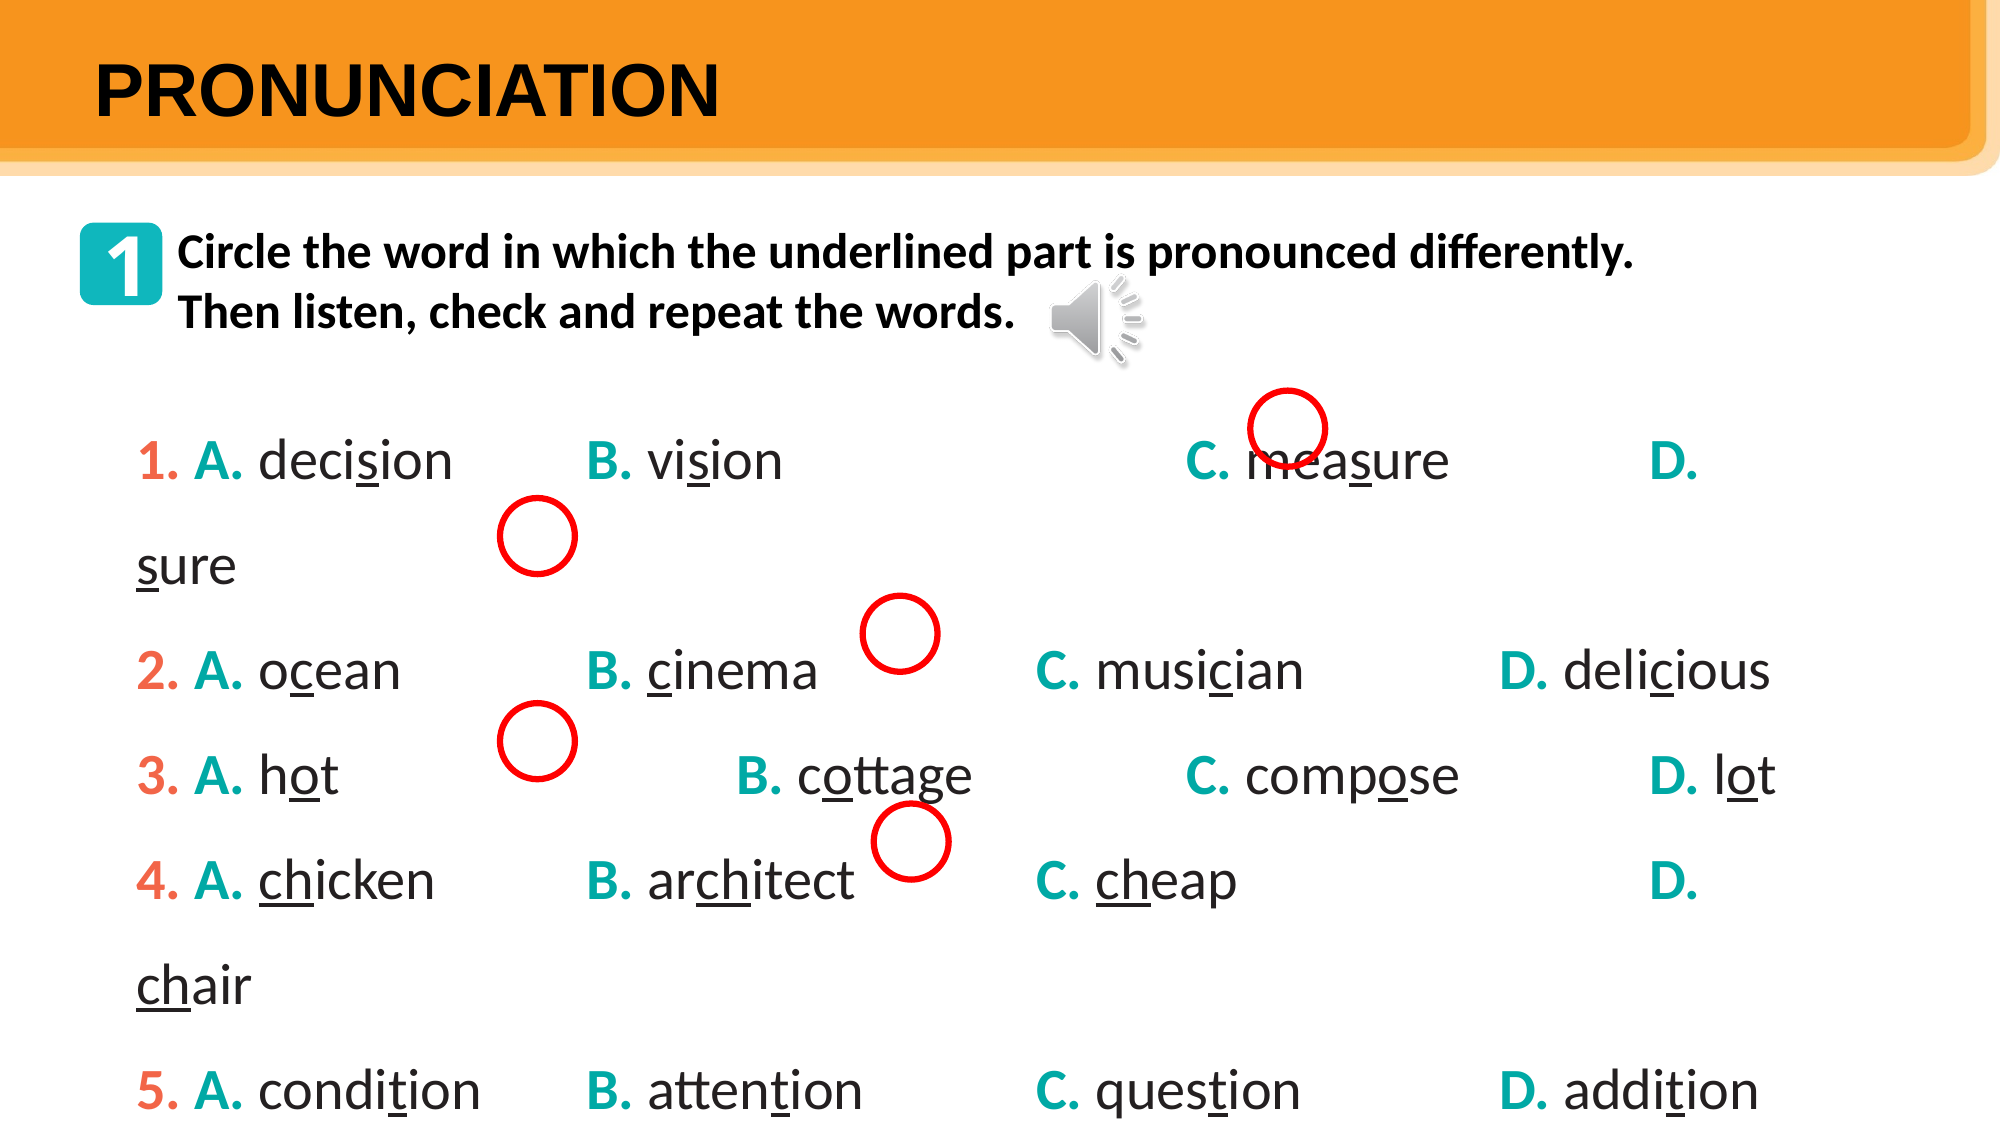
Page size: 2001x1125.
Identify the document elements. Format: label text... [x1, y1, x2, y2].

text_box Circle the word in which the underlined part is pronounced differently. Then listen, check and repeat the words. [162, 210, 1684, 346]
text_box 1. A. decision B. vision C. measure D. sure 2. A. ocean B. cinema C. musician D. delicious 3. A. hot B. cottage C. compose D. lot 4. A. chicken B. architect C. cheap D. chair 5. A. condition B. attention C. question D. addition [121, 378, 1830, 1125]
text_box 1 [88, 205, 154, 321]
text_box [873, 803, 949, 880]
text_box [154, 223, 163, 304]
text_box [499, 498, 575, 575]
picture [0, 0, 2000, 177]
text_box [499, 703, 575, 780]
picture [1048, 271, 1150, 373]
text_box [1250, 390, 1326, 467]
text_box [79, 223, 88, 304]
text_box [862, 595, 938, 672]
